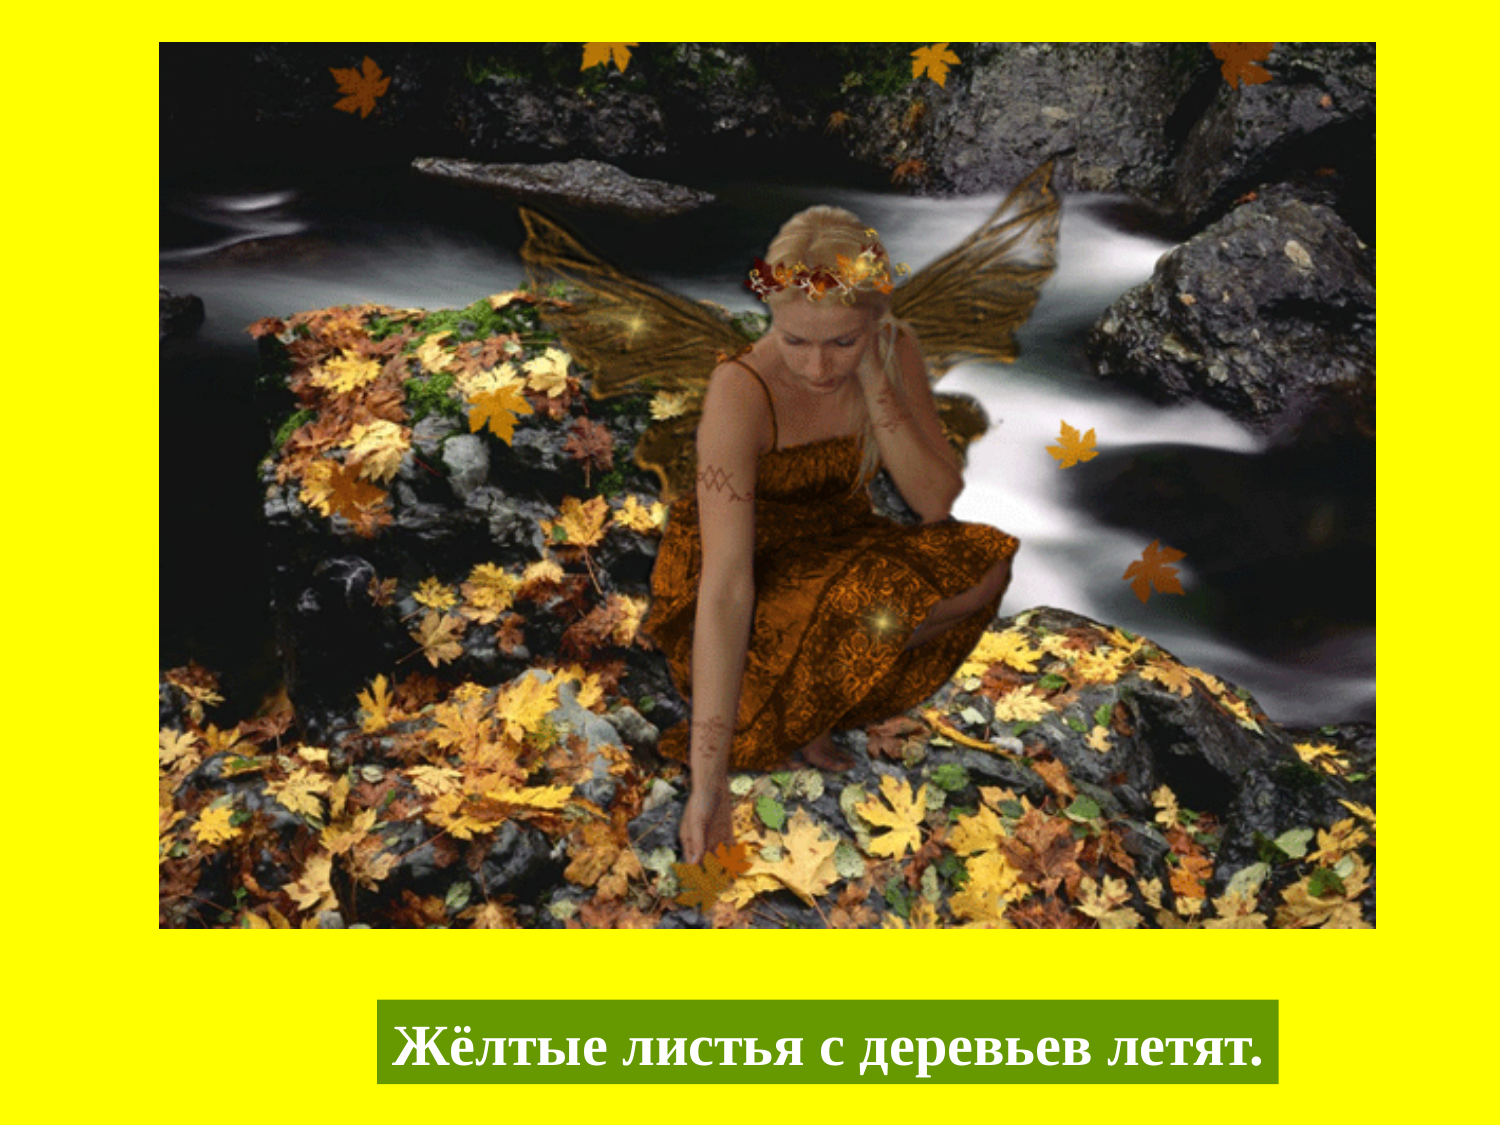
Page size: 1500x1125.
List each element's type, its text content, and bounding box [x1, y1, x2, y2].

picture [159, 42, 1377, 929]
text_box Жёлтые листья с деревьев летят. [377, 999, 1279, 1085]
